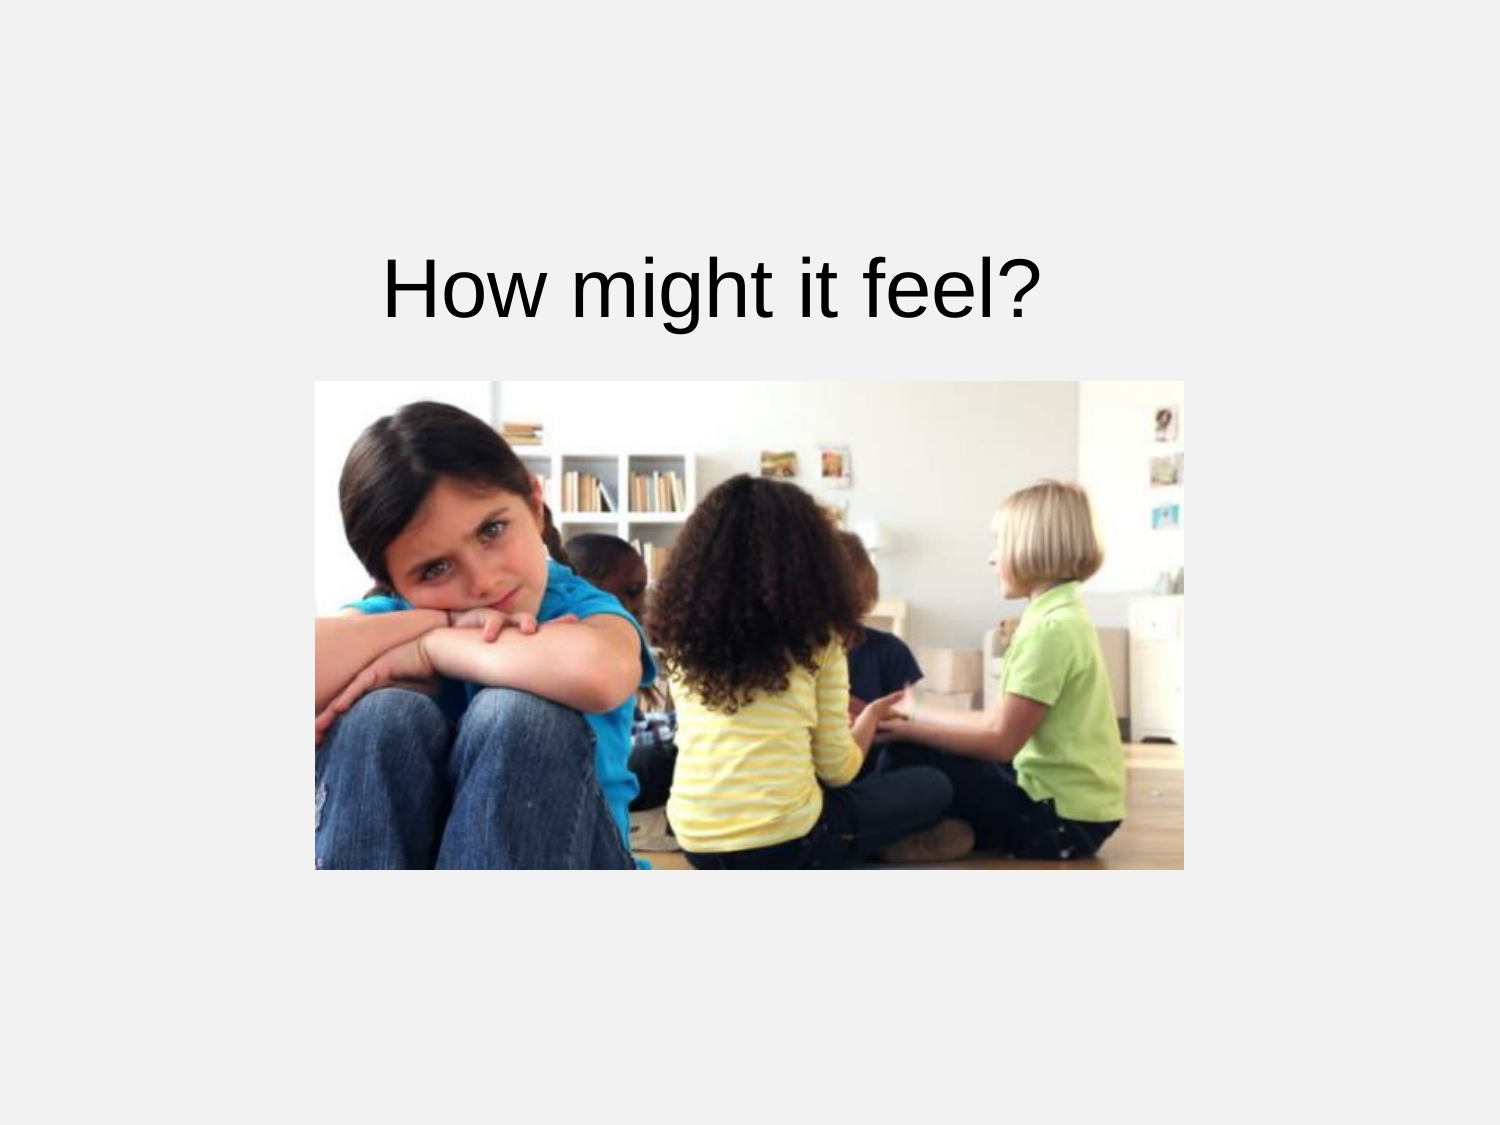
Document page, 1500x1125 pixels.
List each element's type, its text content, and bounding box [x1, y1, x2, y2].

text_box How might it feel? [366, 226, 1059, 342]
picture [315, 380, 1185, 870]
